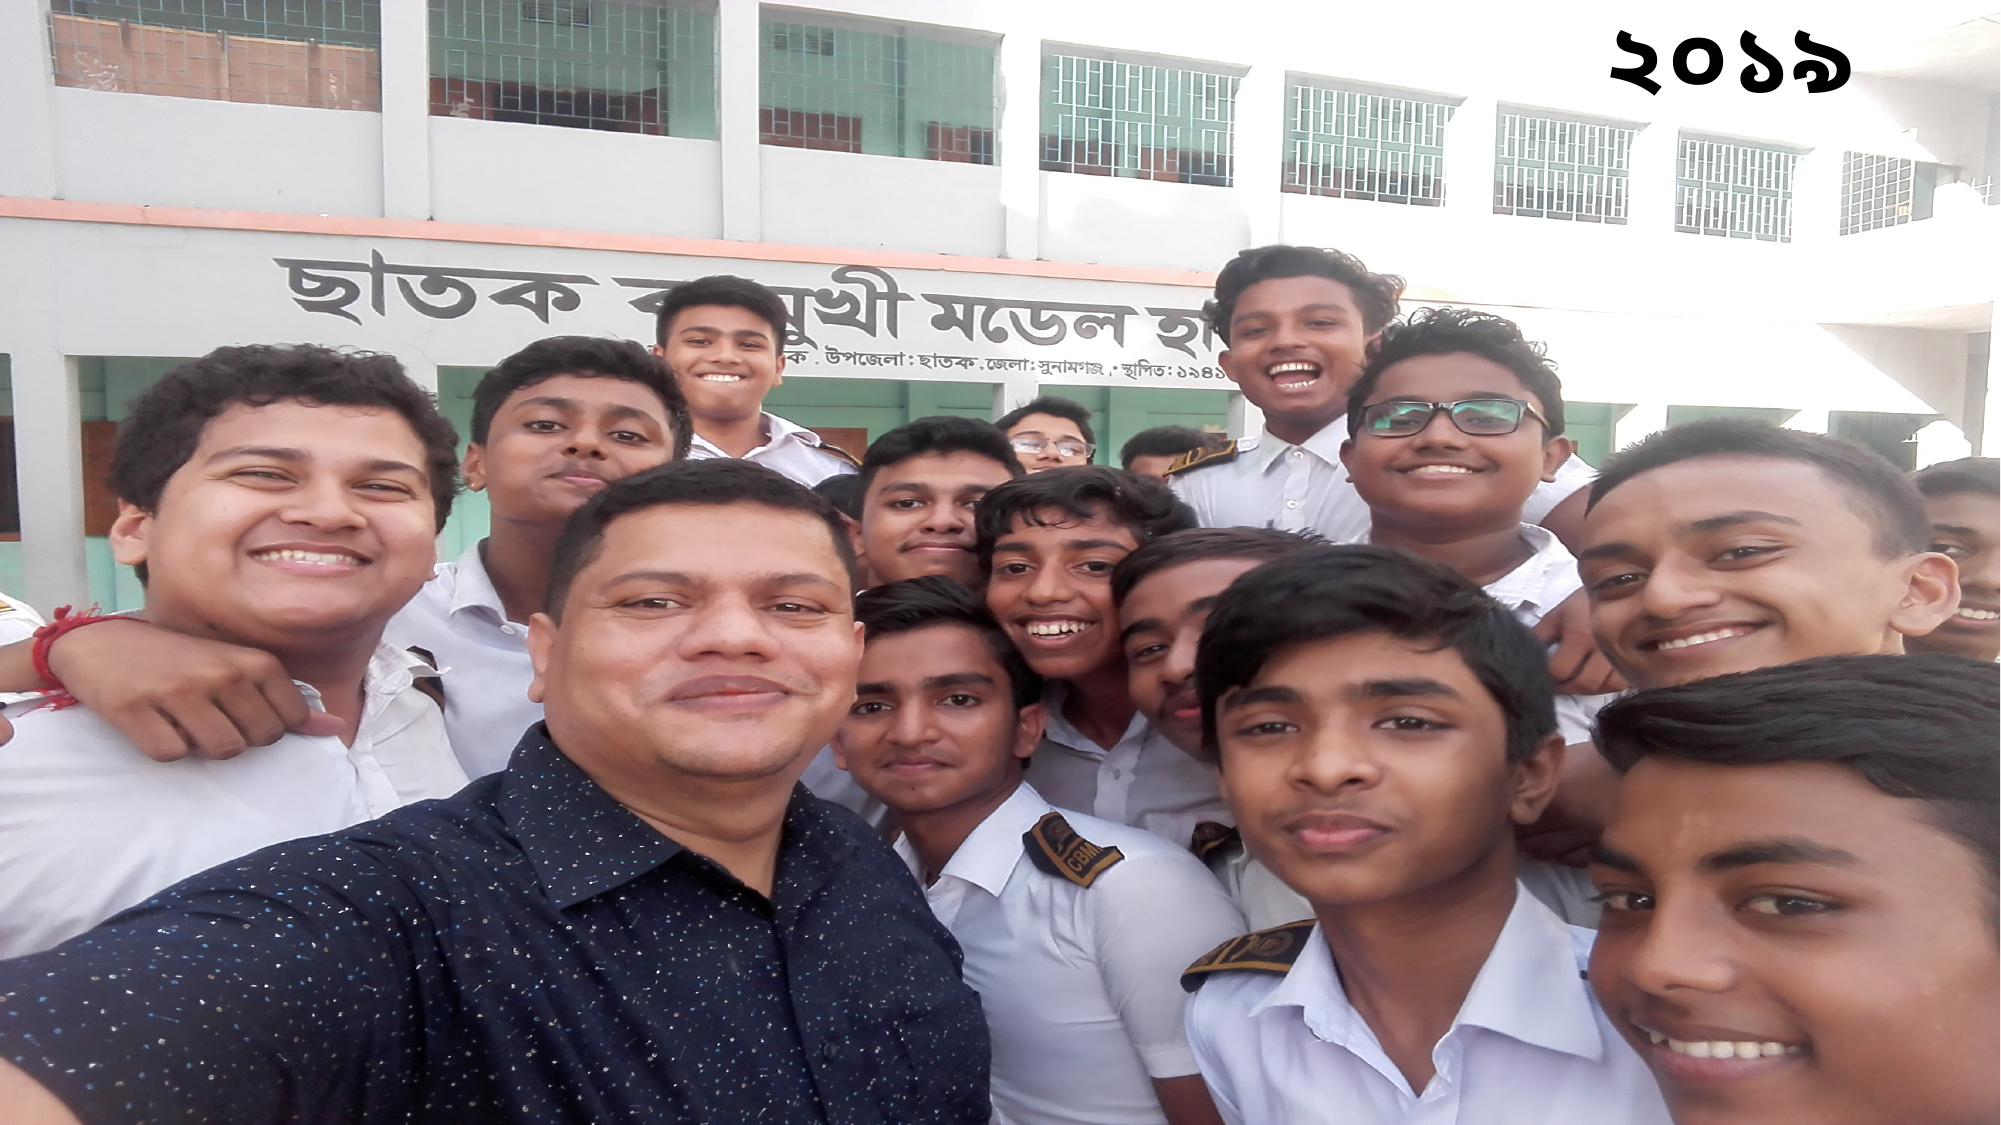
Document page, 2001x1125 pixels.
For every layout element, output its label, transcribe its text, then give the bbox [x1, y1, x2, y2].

picture [0, 0, 2001, 1125]
text_box ২০১৯ [1414, 0, 2000, 111]
